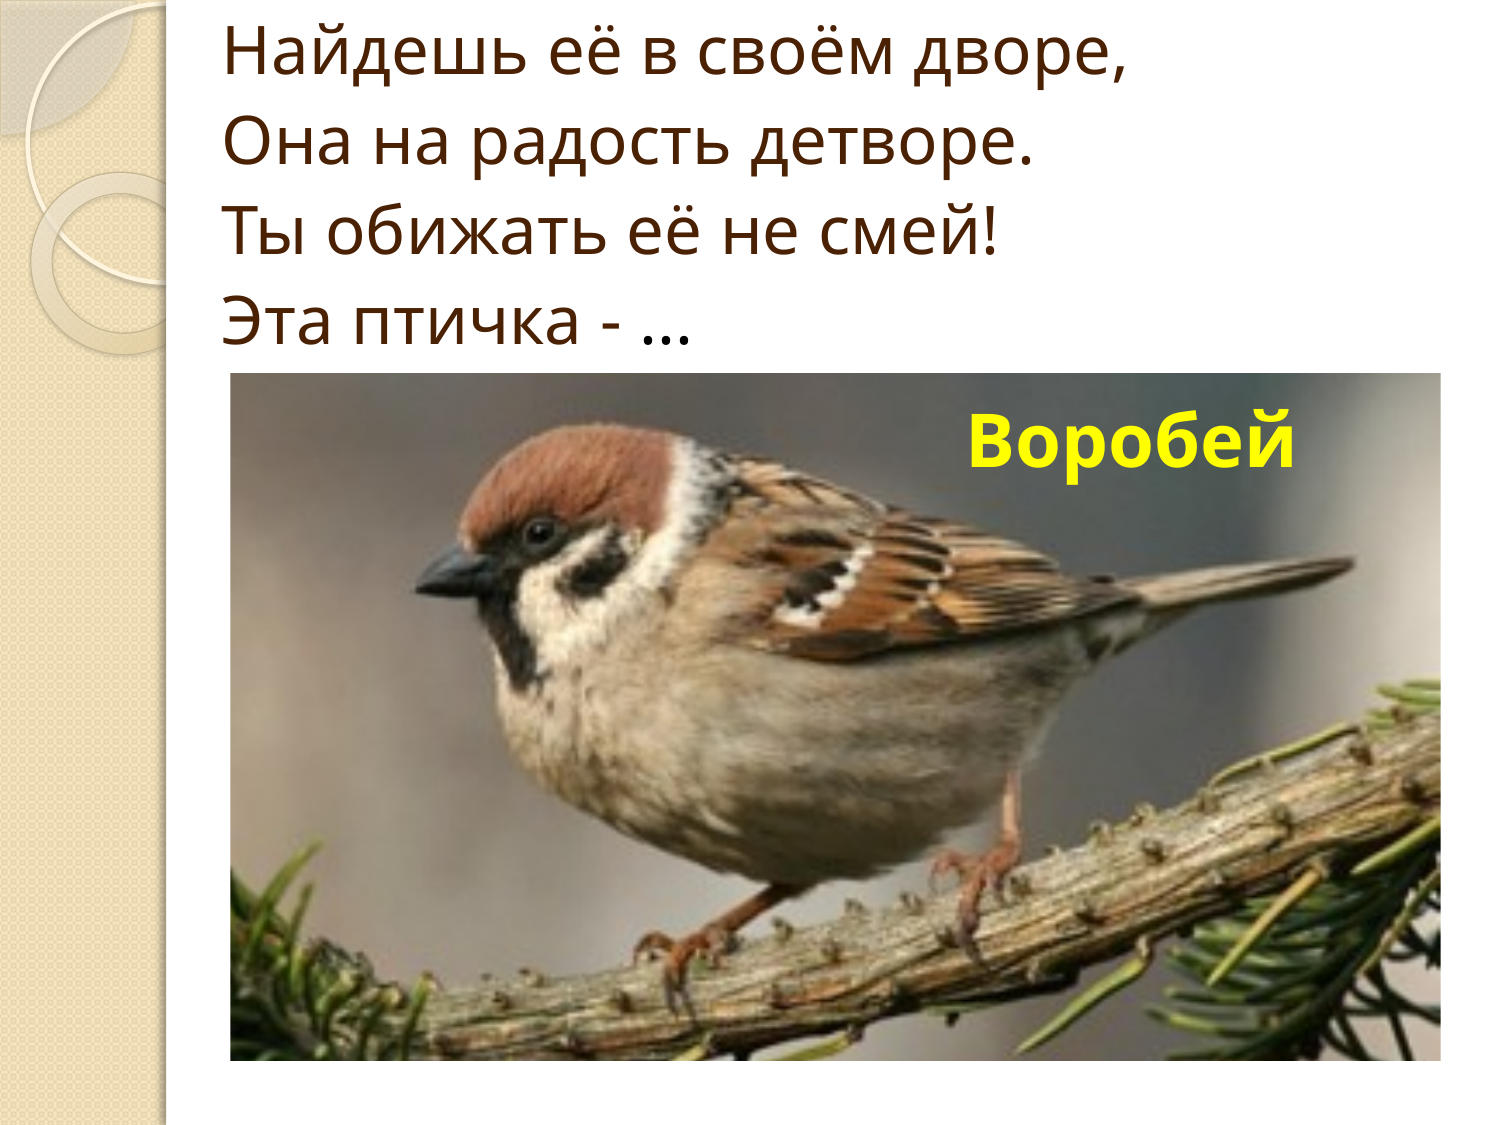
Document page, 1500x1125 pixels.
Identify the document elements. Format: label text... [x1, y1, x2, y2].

picture [229, 373, 1441, 1061]
list Найдешь её в своём дворе, Она на радость детворе. Ты обижать её не смей! Эта птичка - ... [194, 0, 1425, 426]
